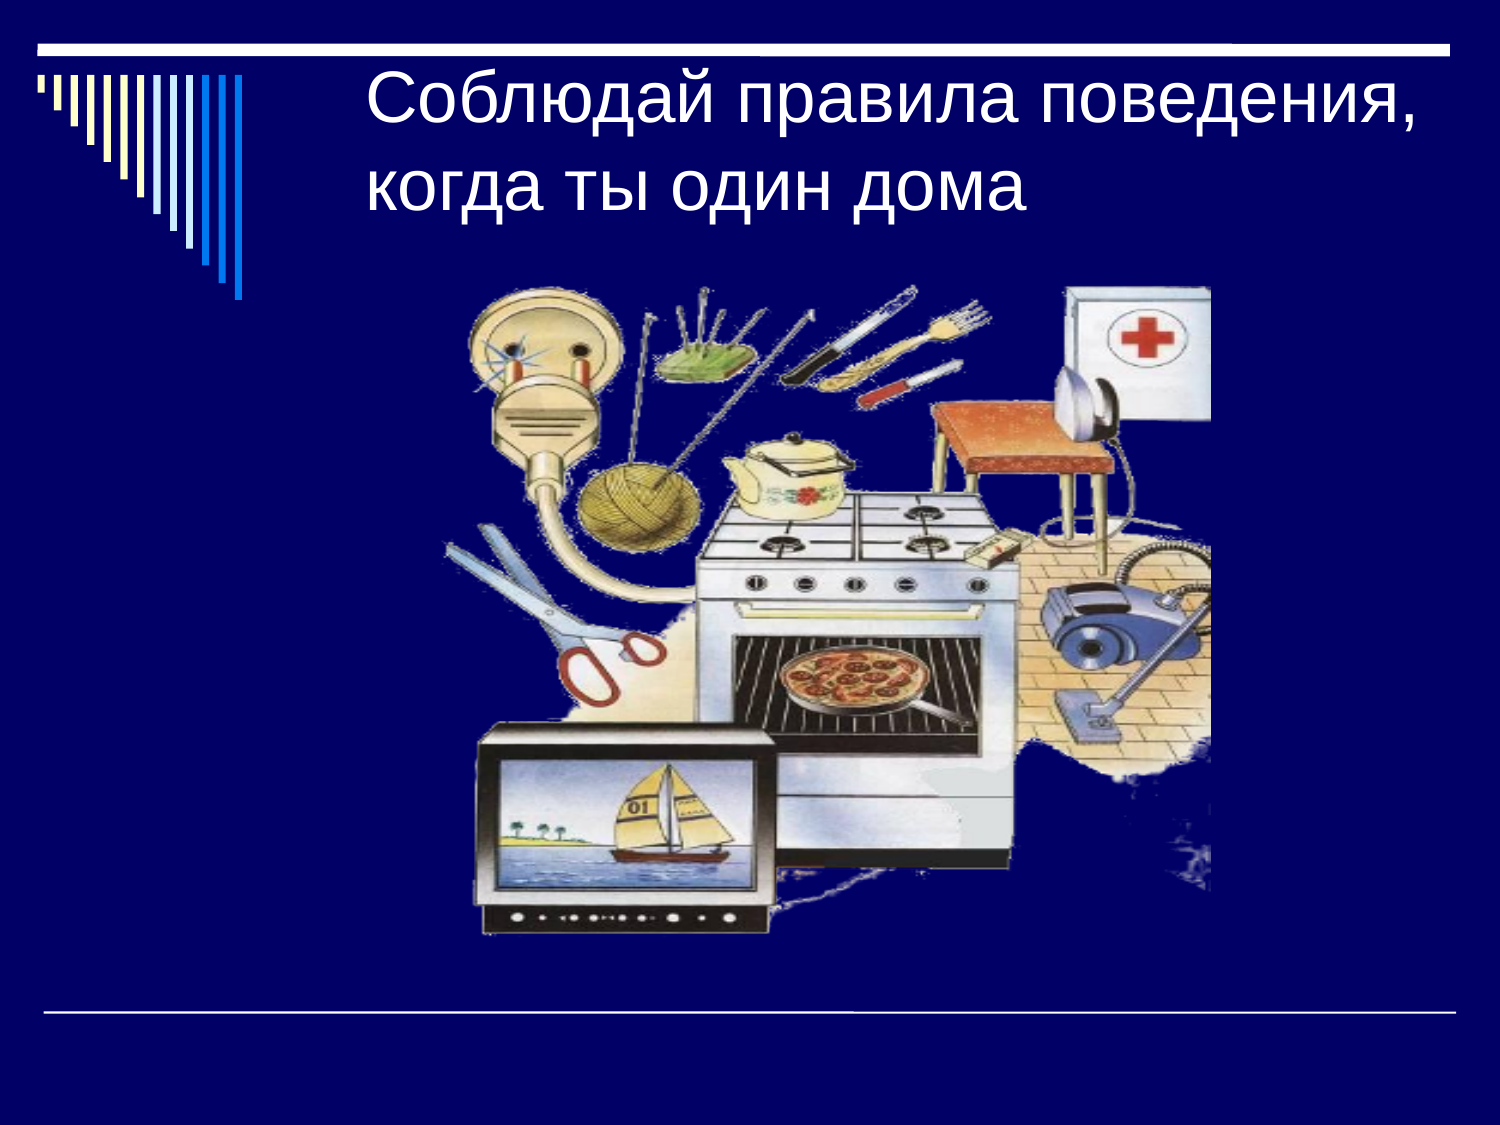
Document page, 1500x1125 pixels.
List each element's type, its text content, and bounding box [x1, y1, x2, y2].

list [430, 278, 1211, 988]
title Соблюдай правила поведения, когда ты один дома [349, 74, 1500, 288]
